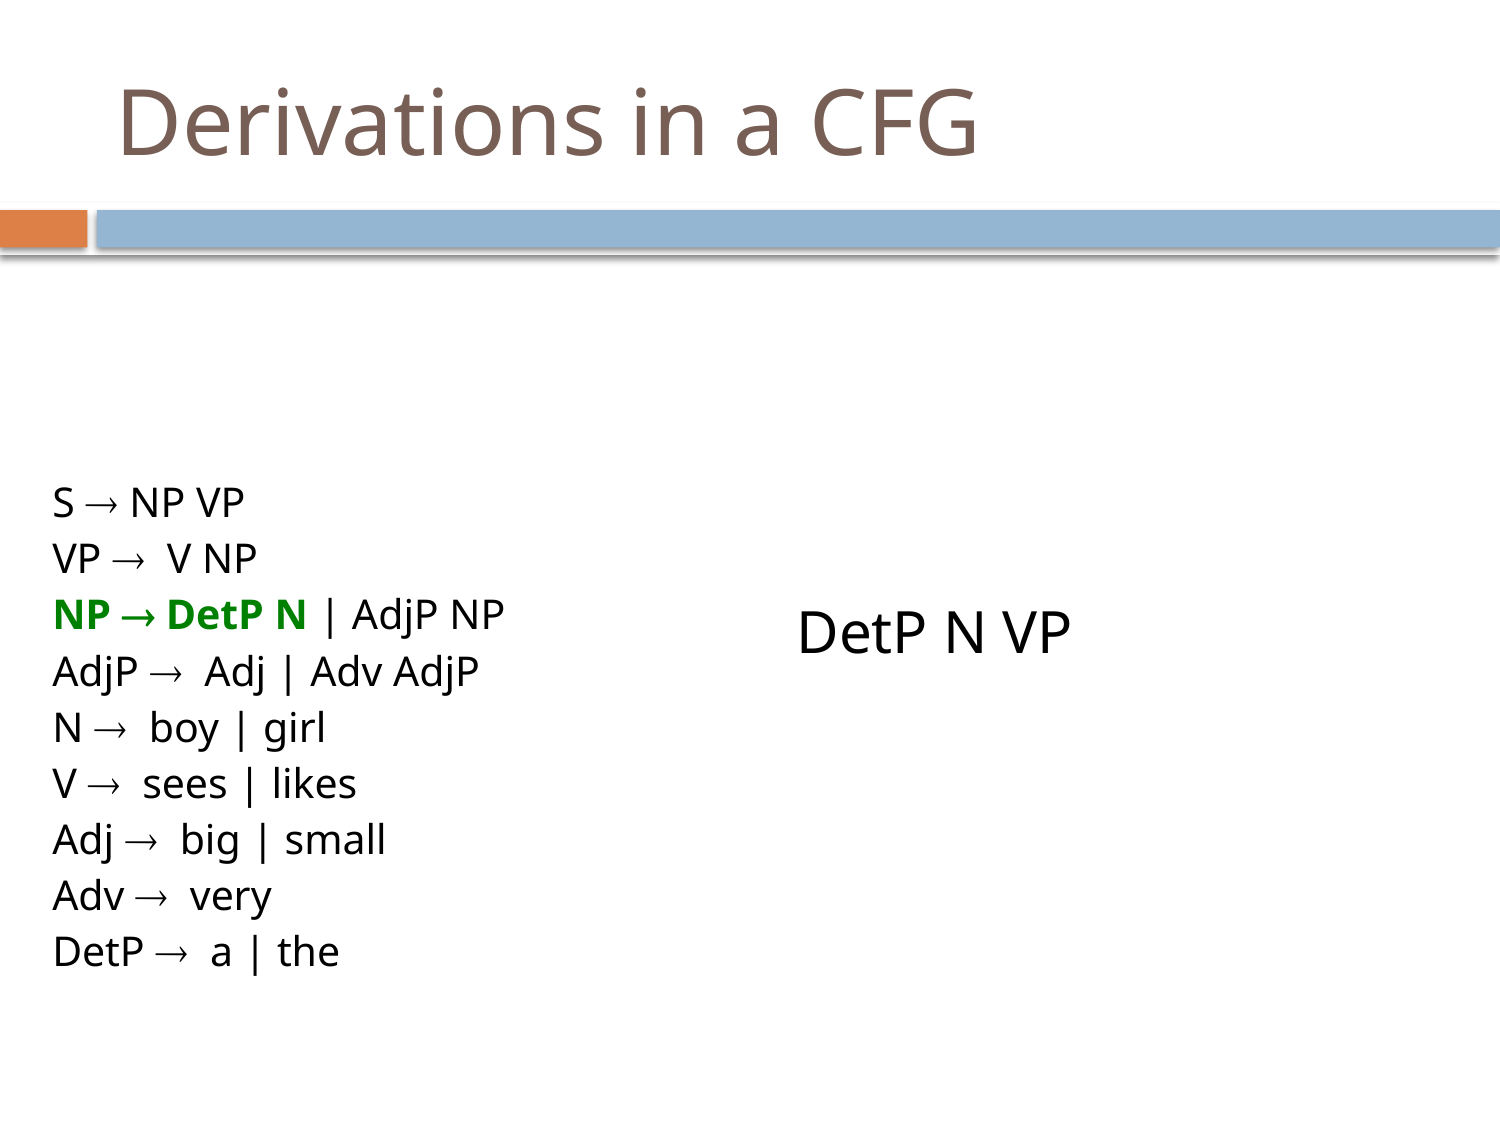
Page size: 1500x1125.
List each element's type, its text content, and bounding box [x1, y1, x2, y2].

title Derivations in a CFG [100, 37, 1438, 200]
text_box DetP N VP [781, 587, 1088, 673]
list S  NP VP VP  V NP NP  DetP N | AdjP NP AdjP  Adj | Adv AdjP N  boy | girl V  sees | likes Adj  big | small Adv  very DetP  a | the [37, 474, 688, 1088]
